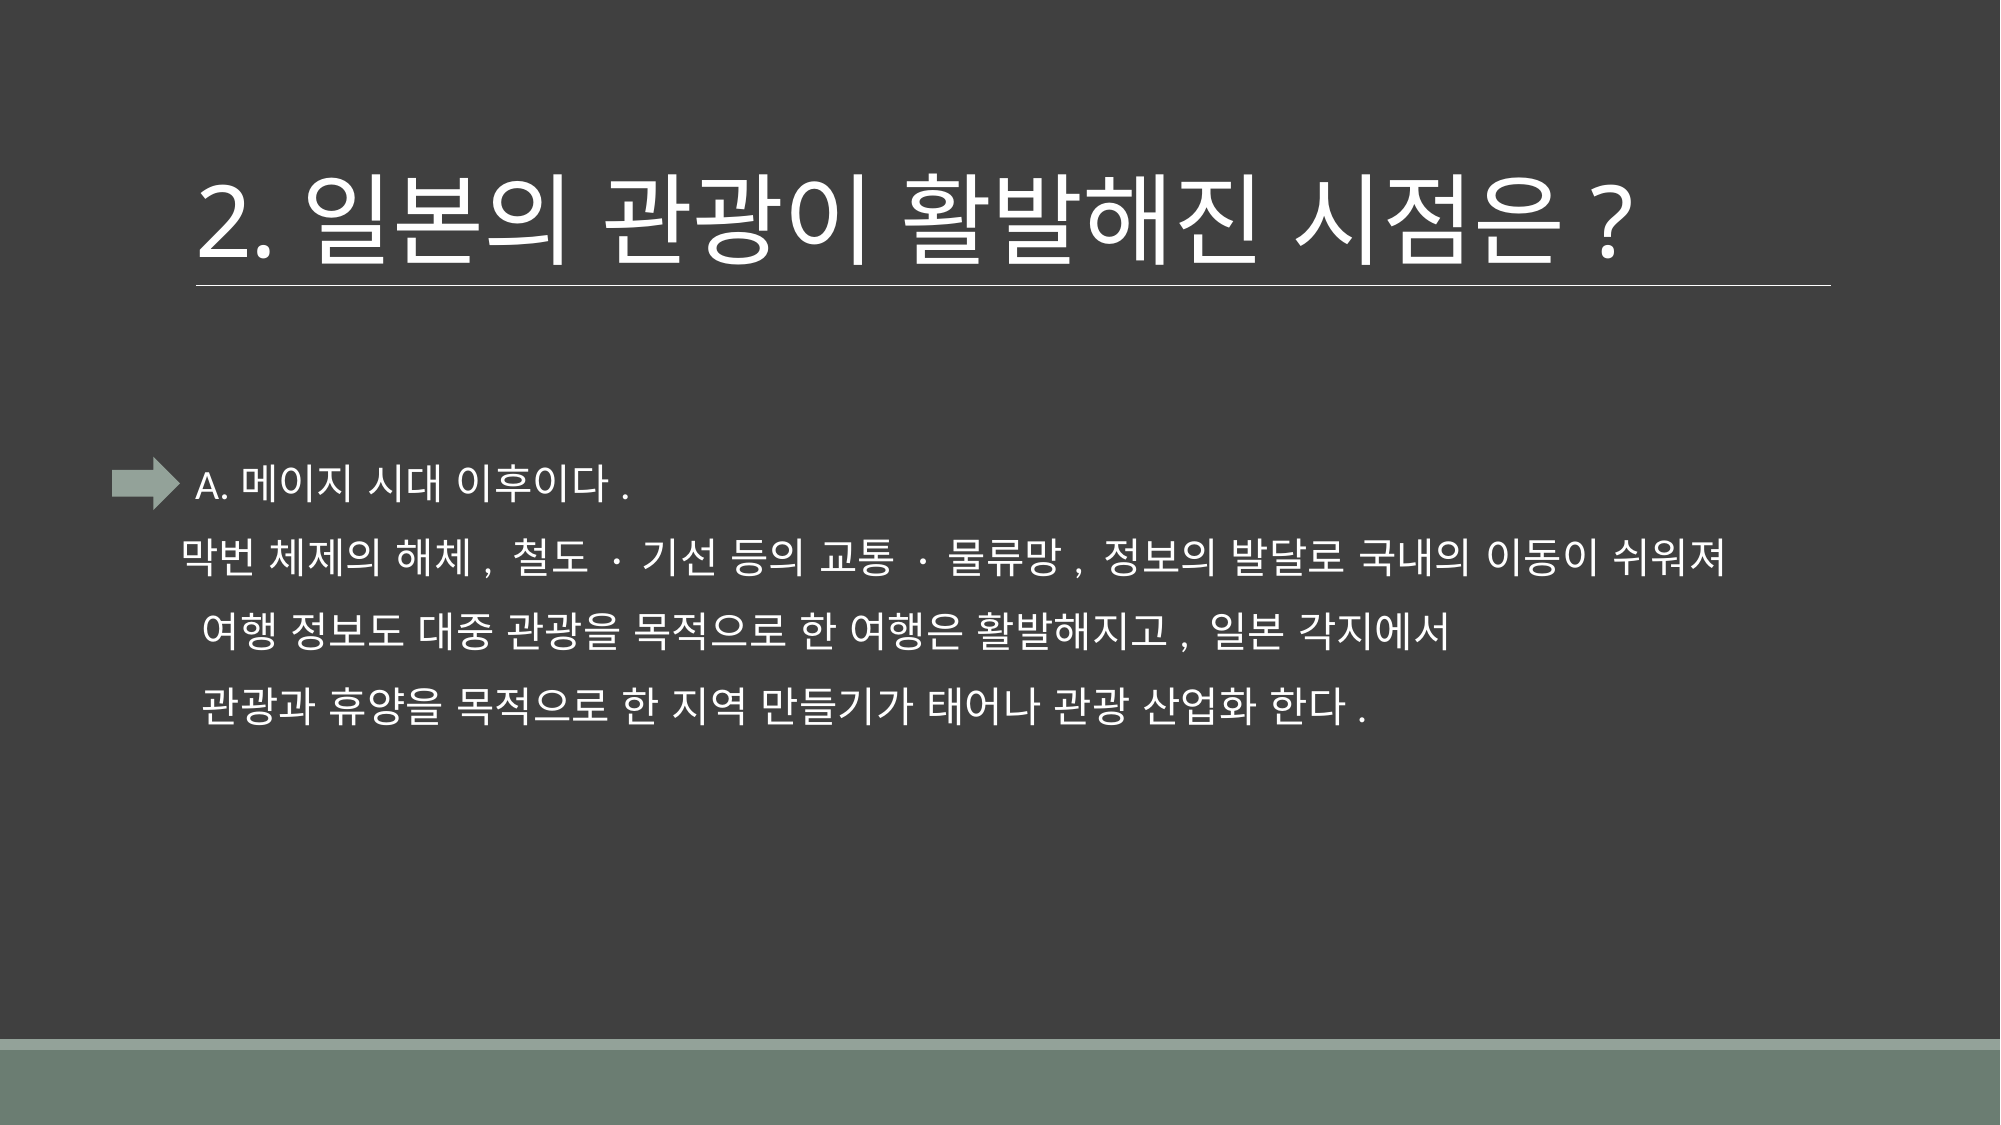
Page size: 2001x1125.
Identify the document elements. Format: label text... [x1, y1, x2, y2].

text_box [110, 455, 181, 512]
list A.메이지 시대 이후이다. 막번 체제의 해체, 철도 · 기선 등의 교통 · 물류망, 정보의 발달로 국내의 이동이 쉬워져 여행 정보도 대중 관광을 목적으로 한 여행은 활발해지고, 일본 각지에서 관광과 휴양을 목적으로 한 지역 만들기가 태어나 관광 산업화 한다. [180, 302, 1830, 963]
title 2.일본의 관광이 활발해진 시점은? [180, 47, 1830, 285]
